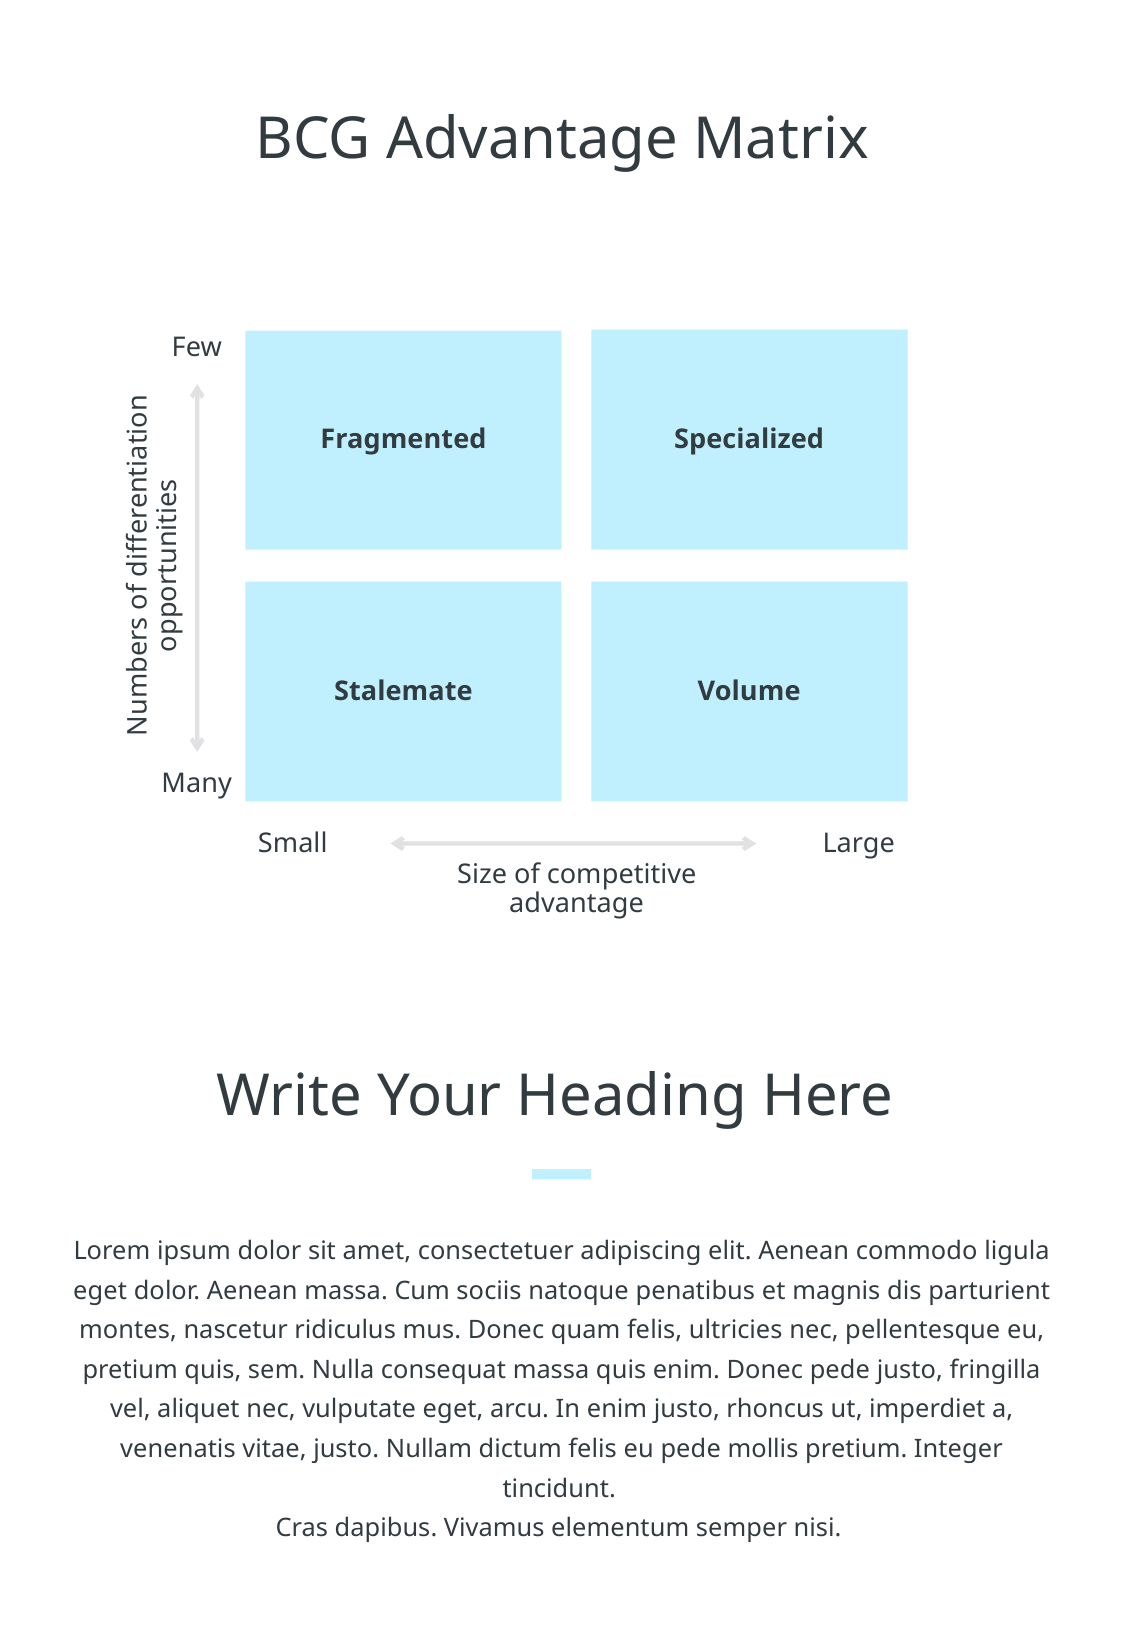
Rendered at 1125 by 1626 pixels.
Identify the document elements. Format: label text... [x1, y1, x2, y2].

text_box [591, 581, 908, 802]
text_box Size of competitive advantage [396, 859, 757, 919]
text_box BCG Advantage Matrix [71, 113, 1054, 170]
text_box Specialized [641, 424, 857, 455]
text_box Stalemate [295, 677, 511, 707]
text_box Fragmented [295, 424, 511, 455]
text_box Many [148, 768, 245, 799]
text_box Write Your Heading Here [67, 1071, 1058, 1127]
text_box [189, 384, 205, 752]
text_box Numbers of differentiation opportunities [123, 379, 182, 752]
text_box Lorem ipsum dolor sit amet, consectetuer adipiscing elit. Aenean commodo ligula eget dolor. Aenean massa. Cum sociis natoque penatibus et magnis dis parturient montes, nascetur ridiculus mus. Donec quam felis, ultricies nec, pellentesque eu, pretium quis, sem. Nulla consequat massa quis enim. Donec pede justo, fringilla vel, aliquet nec, vulputate eget, arcu. In enim justo, rhoncus ut, imperdiet a, venenatis vitae, justo. Nullam dictum felis eu pede mollis pretium. Integer tincidunt. Cras dapibus. Vivamus elementum semper nisi. [68, 1225, 1057, 1542]
text_box Few [148, 333, 245, 363]
text_box Small [244, 828, 341, 858]
text_box [245, 581, 562, 802]
text_box [591, 329, 908, 550]
text_box Volume [641, 677, 857, 707]
text_box [245, 330, 562, 550]
text_box [390, 836, 757, 851]
text_box Large [810, 828, 907, 858]
